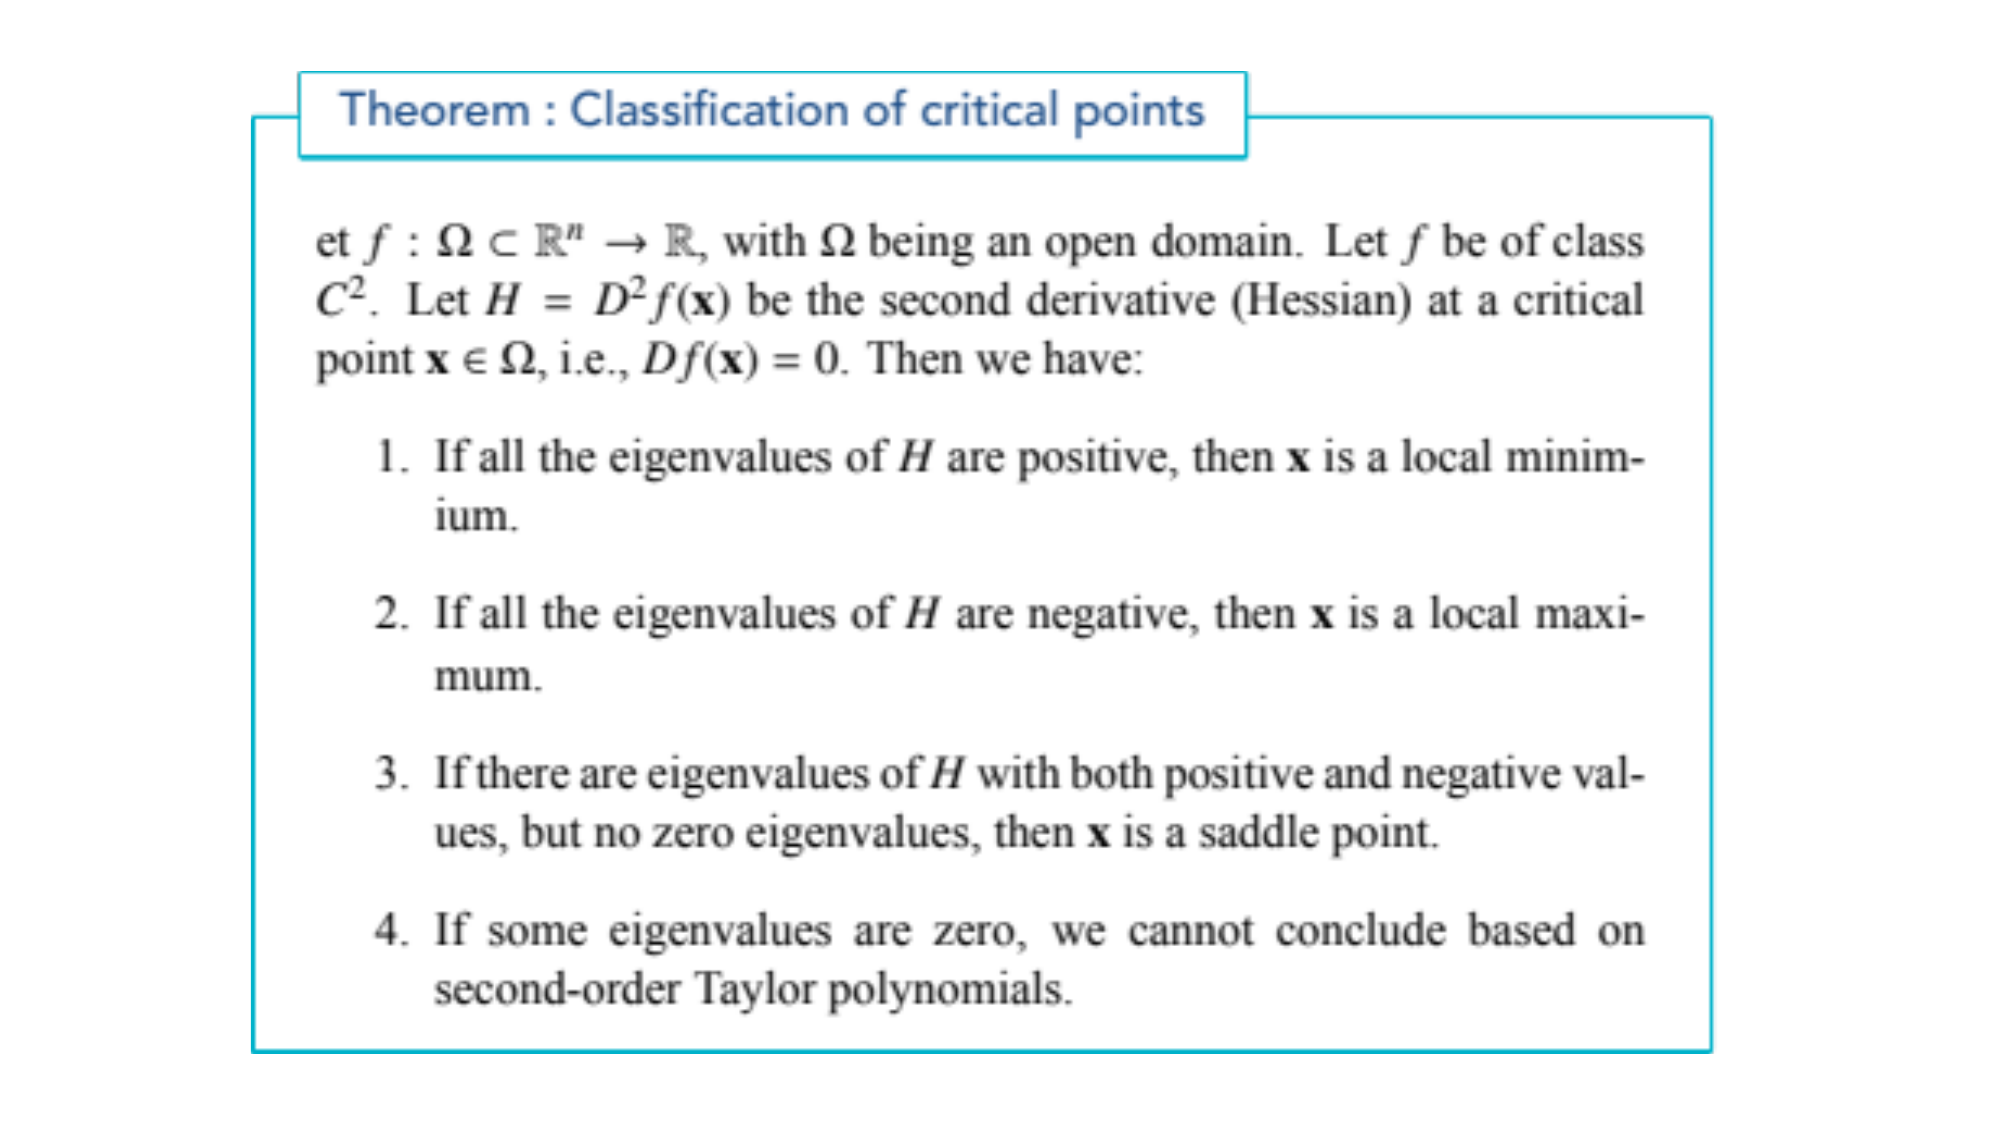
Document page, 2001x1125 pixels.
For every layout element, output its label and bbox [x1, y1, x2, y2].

picture [250, 71, 2000, 1054]
